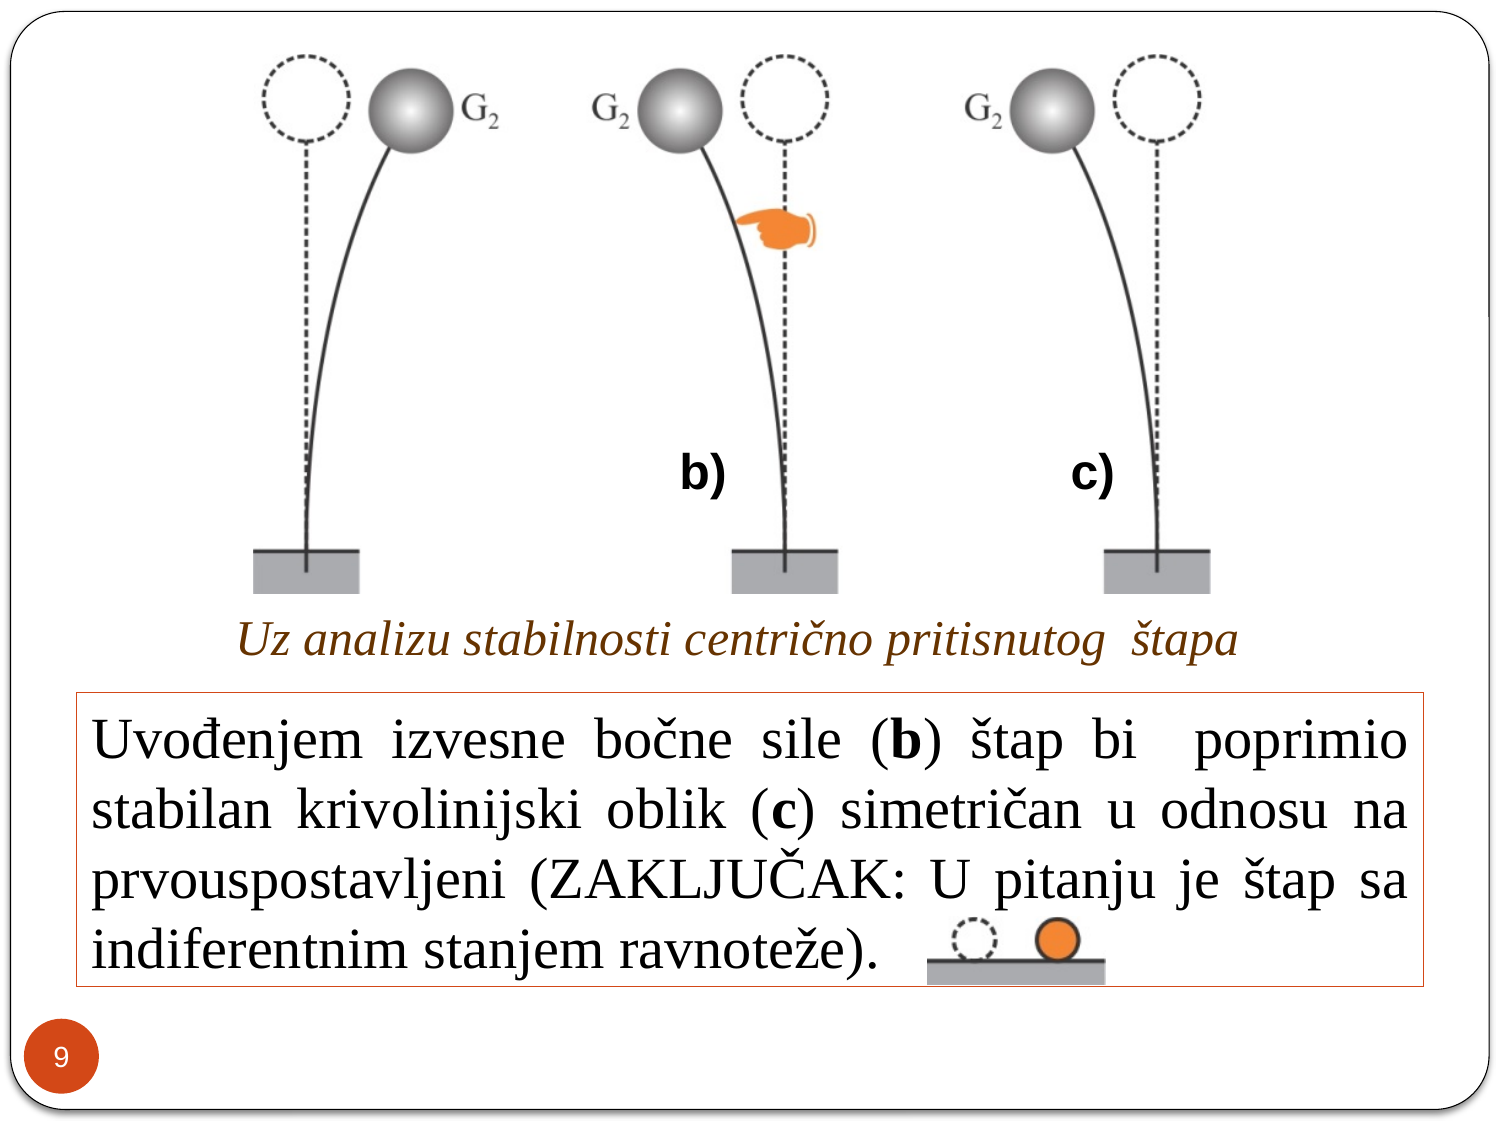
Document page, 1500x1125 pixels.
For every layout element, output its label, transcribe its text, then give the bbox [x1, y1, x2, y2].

picture [253, 54, 1211, 594]
picture [926, 916, 1107, 986]
slide_number 9 [23, 1018, 99, 1094]
text_box Uvođenjem izvesne bočne sile (b) štap bi poprimio stabilan krivolinijski oblik (c) simetričan u odnosu na prvouspostavljeni (ZAKLJUČAK: U pitanju je štap sa indiferentnim stanjem ravnoteže). [76, 692, 1424, 987]
text_box Uz analizu stabilnosti centrično pritisnutog štapa [93, 597, 1383, 673]
